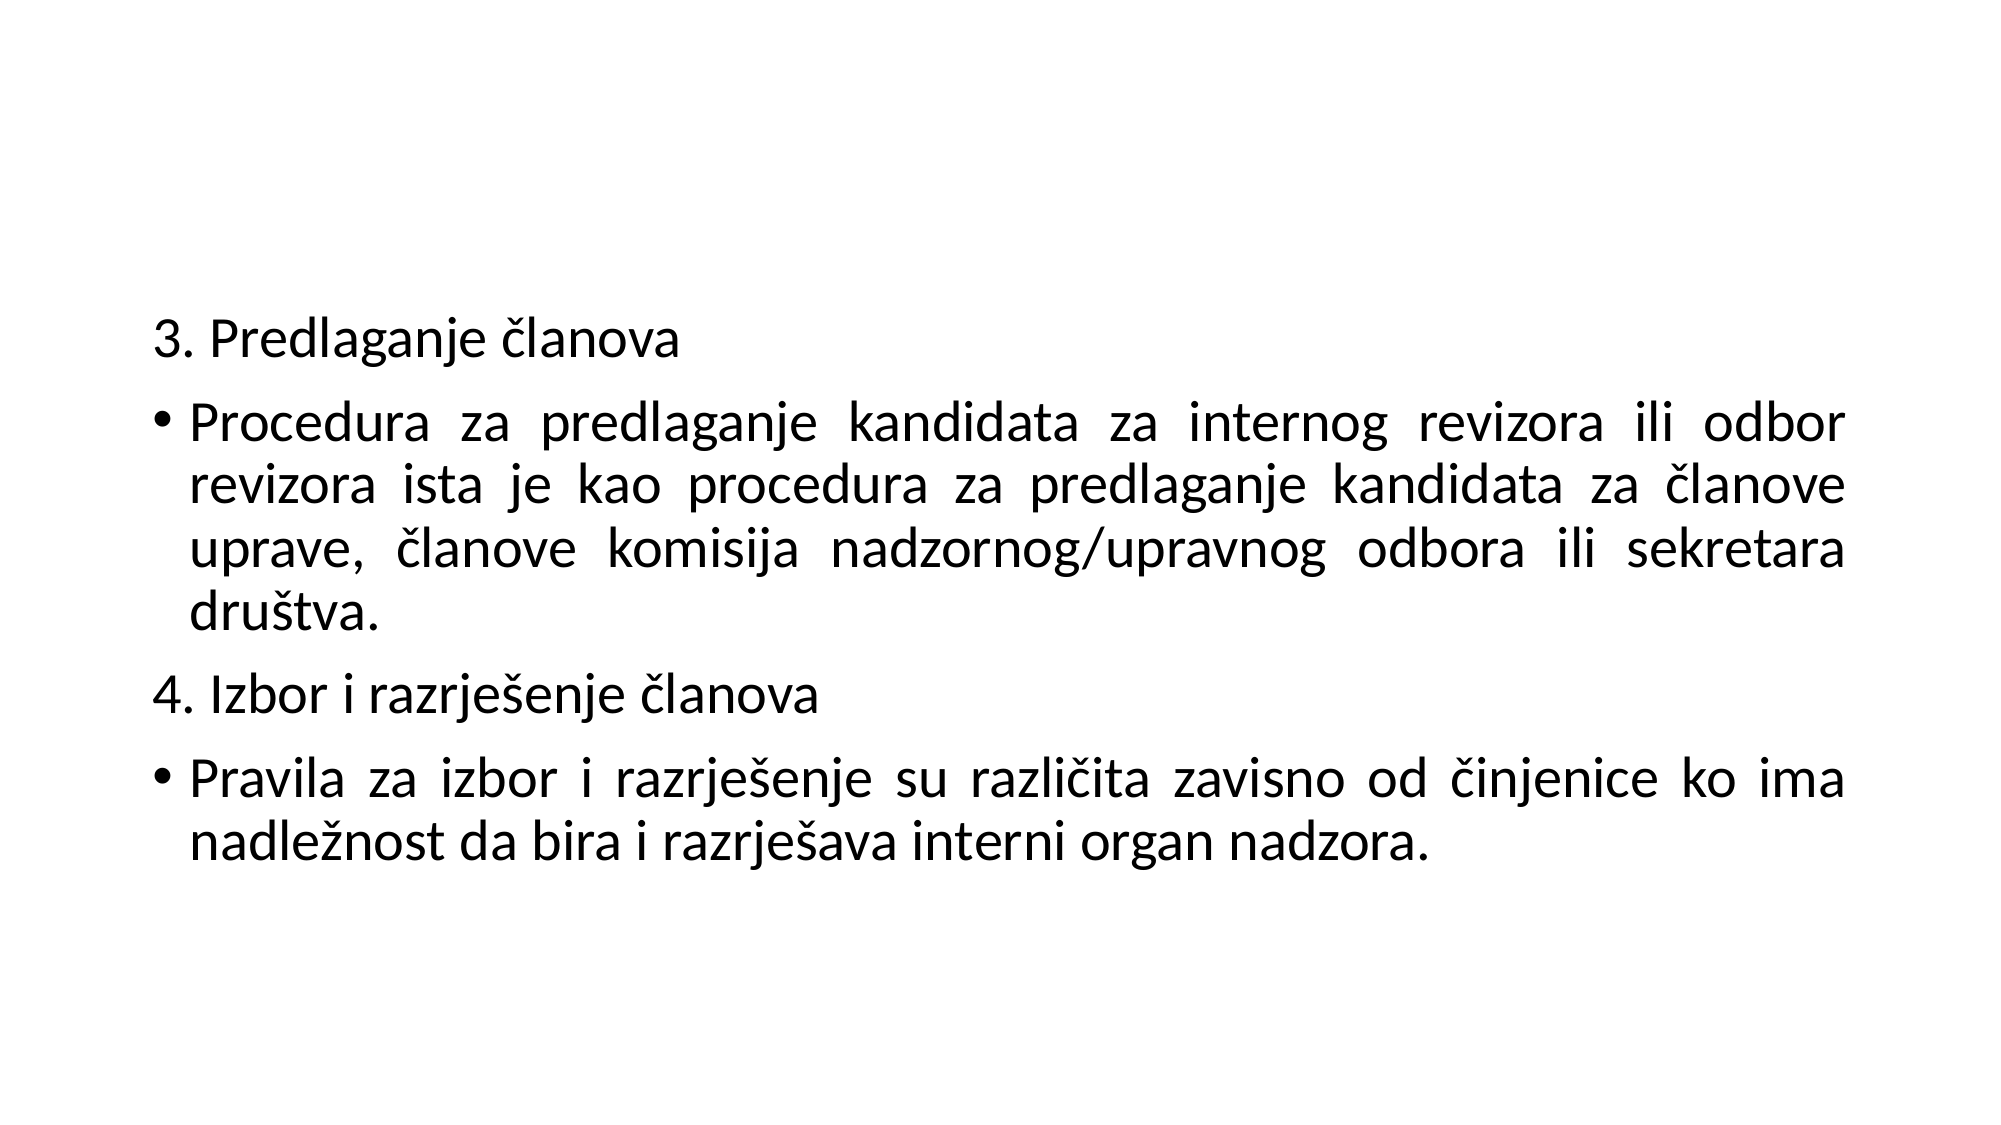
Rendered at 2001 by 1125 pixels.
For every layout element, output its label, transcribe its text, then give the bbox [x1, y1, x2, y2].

list 3. Predlaganje članova Procedura za predlaganje kandidata za internog revizora ili odbor revizora ista je kao procedura za predlaganje kandidata za članove uprave, članove komisija nadzornog/upravnog odbora ili sekretara društva. 4. Izbor i razrješenje članova Pravila za izbor i razrješenje su različita zavisno od činjenice ko ima nadležnost da bira i razrješava interni organ nadzora. [137, 299, 1863, 1014]
